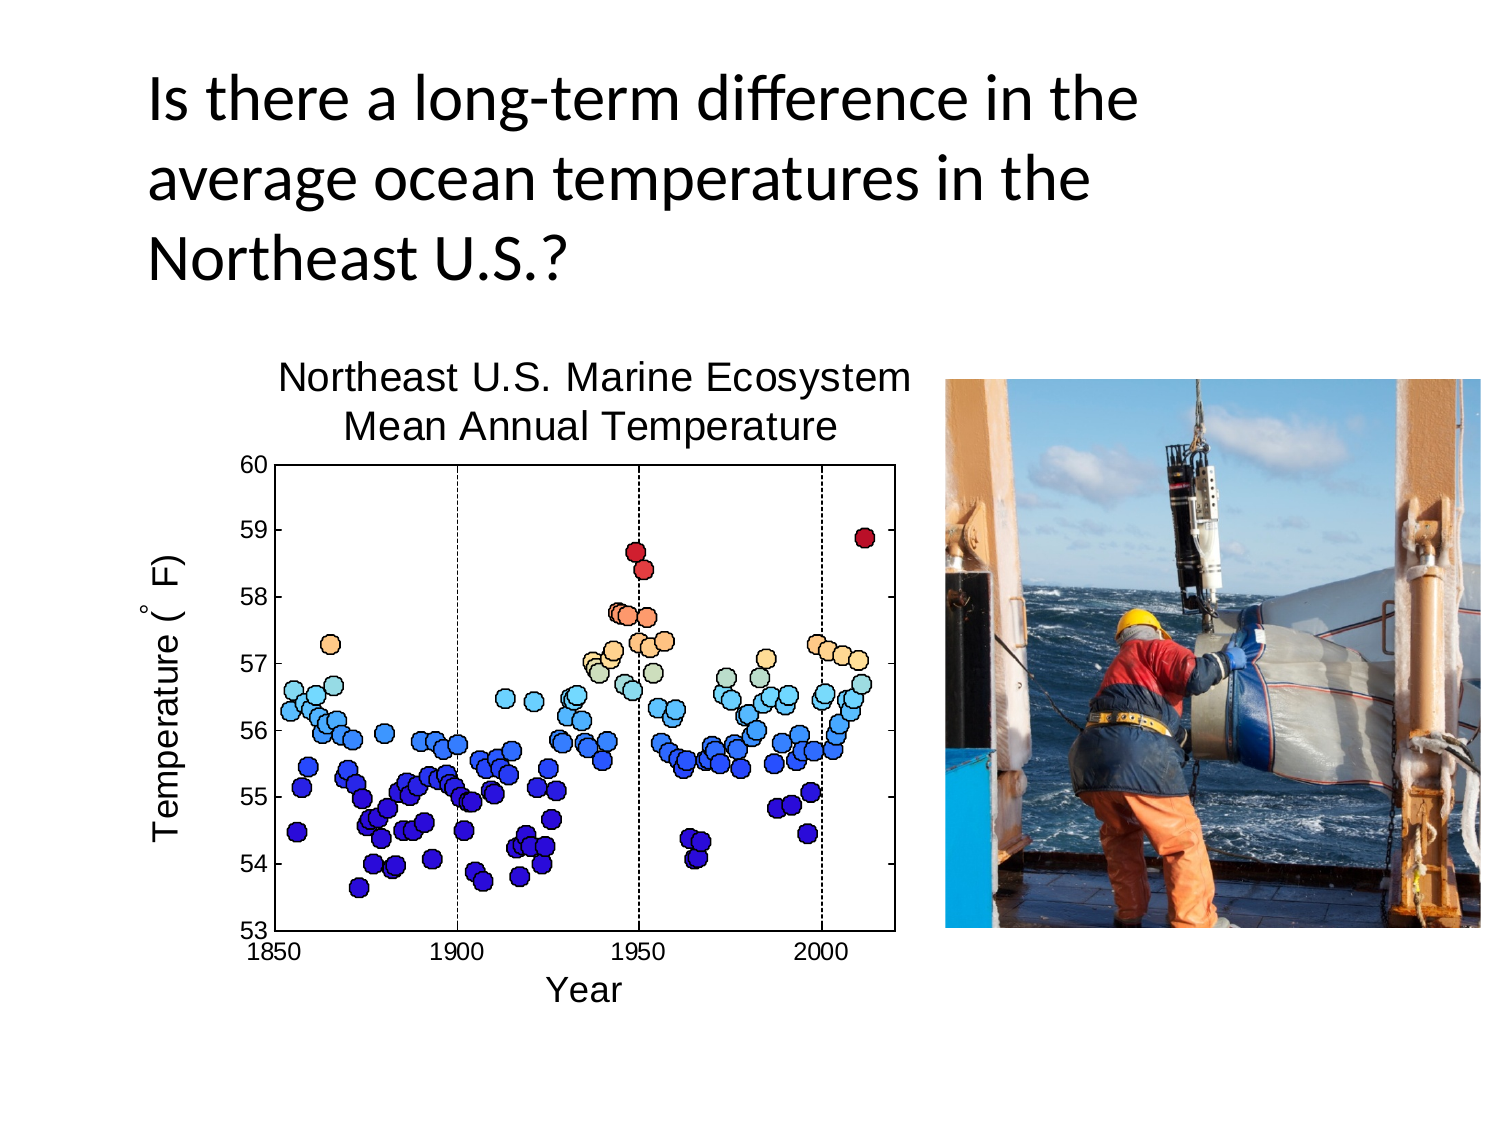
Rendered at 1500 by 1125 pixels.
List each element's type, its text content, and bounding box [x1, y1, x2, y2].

picture [69, 310, 1481, 1086]
text_box Is there a long-term difference in the average ocean temperatures in the Northeast U.S.? [132, 46, 1330, 302]
